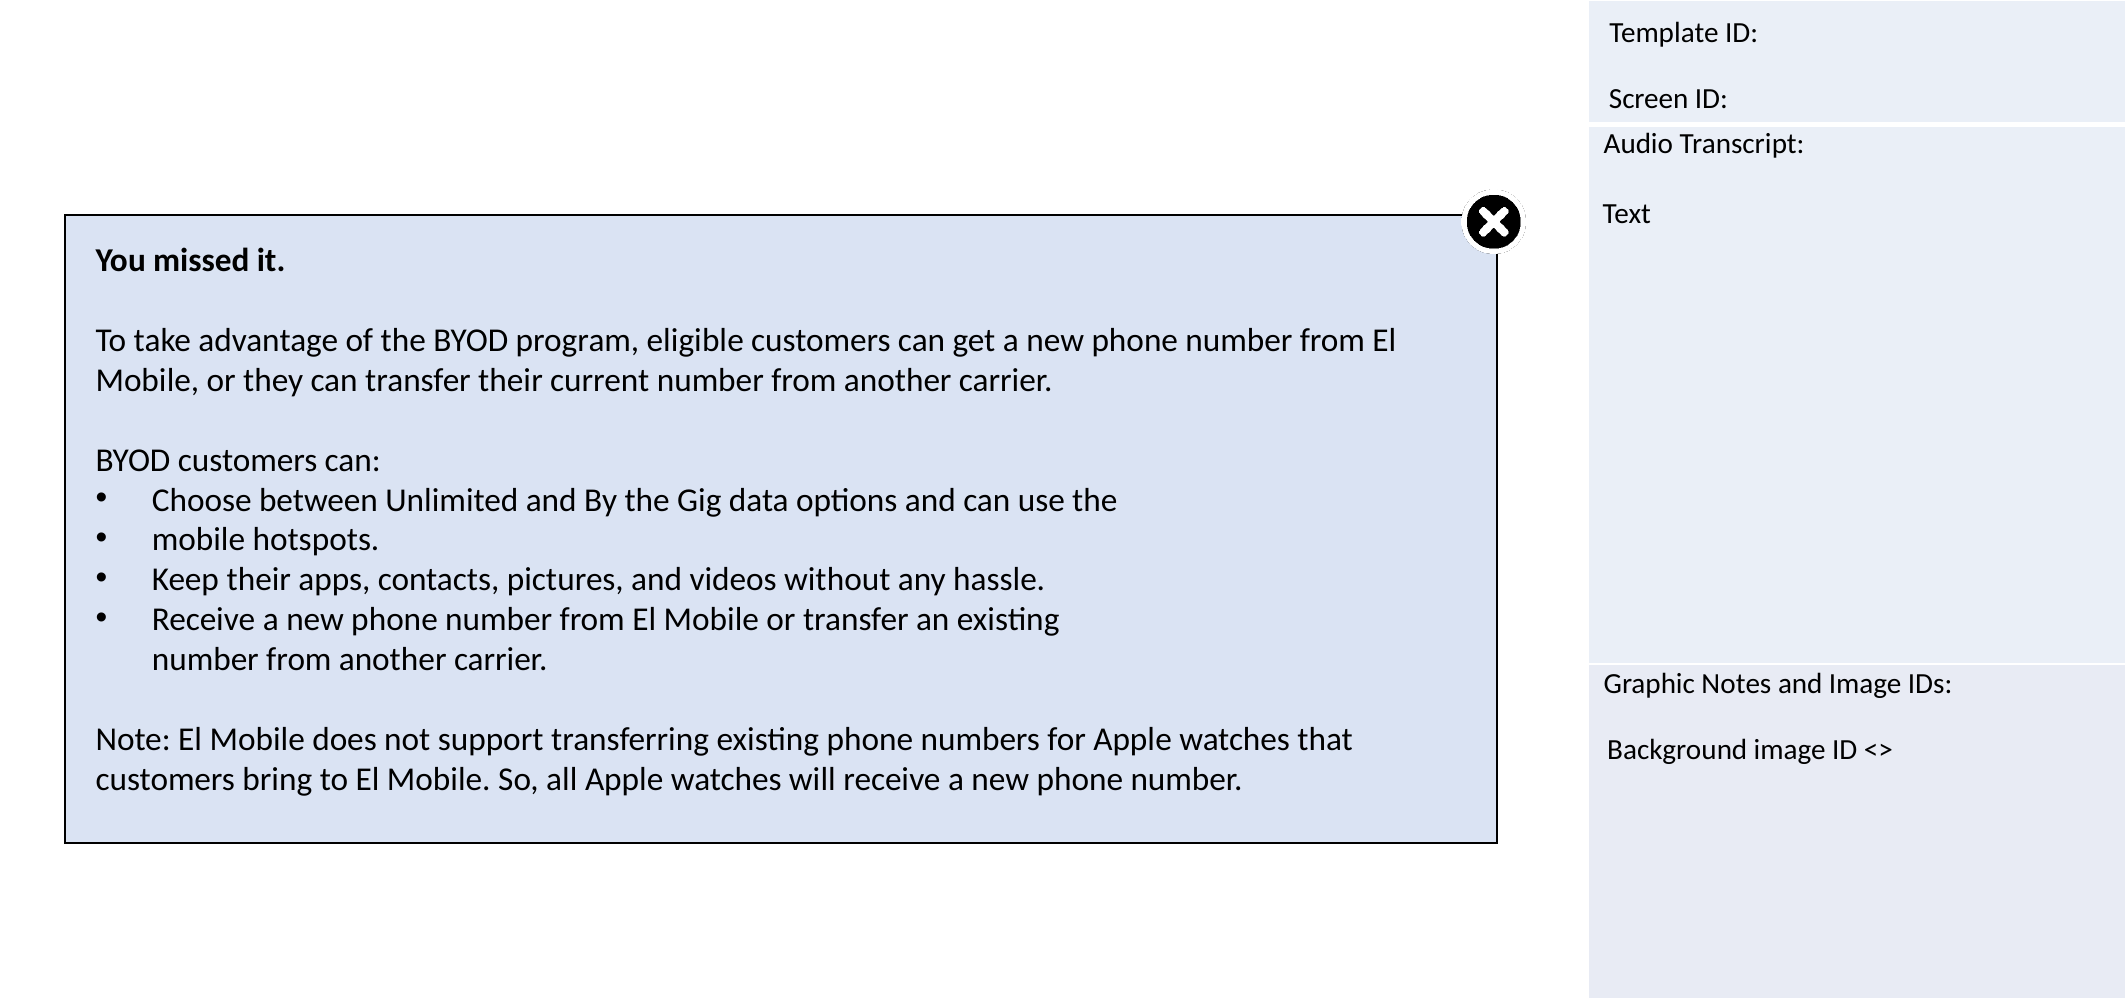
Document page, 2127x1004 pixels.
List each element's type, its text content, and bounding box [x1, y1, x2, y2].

text_box You missed it. To take advantage of the BYOD program, eligible customers can get a new phone number from El Mobile, or they can transfer their current number from another carrier. BYOD customers can: Choose between Unlimited and By the Gig data options and can use the mobile hotspots. Keep their apps, contacts, pictures, and videos without any hassle. Receive a new phone number from El Mobile or transfer an existing number from another carrier. Note: El Mobile does not support transferring existing phone numbers for Apple watches that customers bring to El Mobile. So, all Apple watches will receive a new phone number. [95, 237, 1498, 816]
text_box Text [1587, 186, 2122, 237]
text_box Background image ID <> [1592, 722, 2126, 773]
picture [1461, 189, 1526, 254]
text_box [64, 214, 1498, 844]
